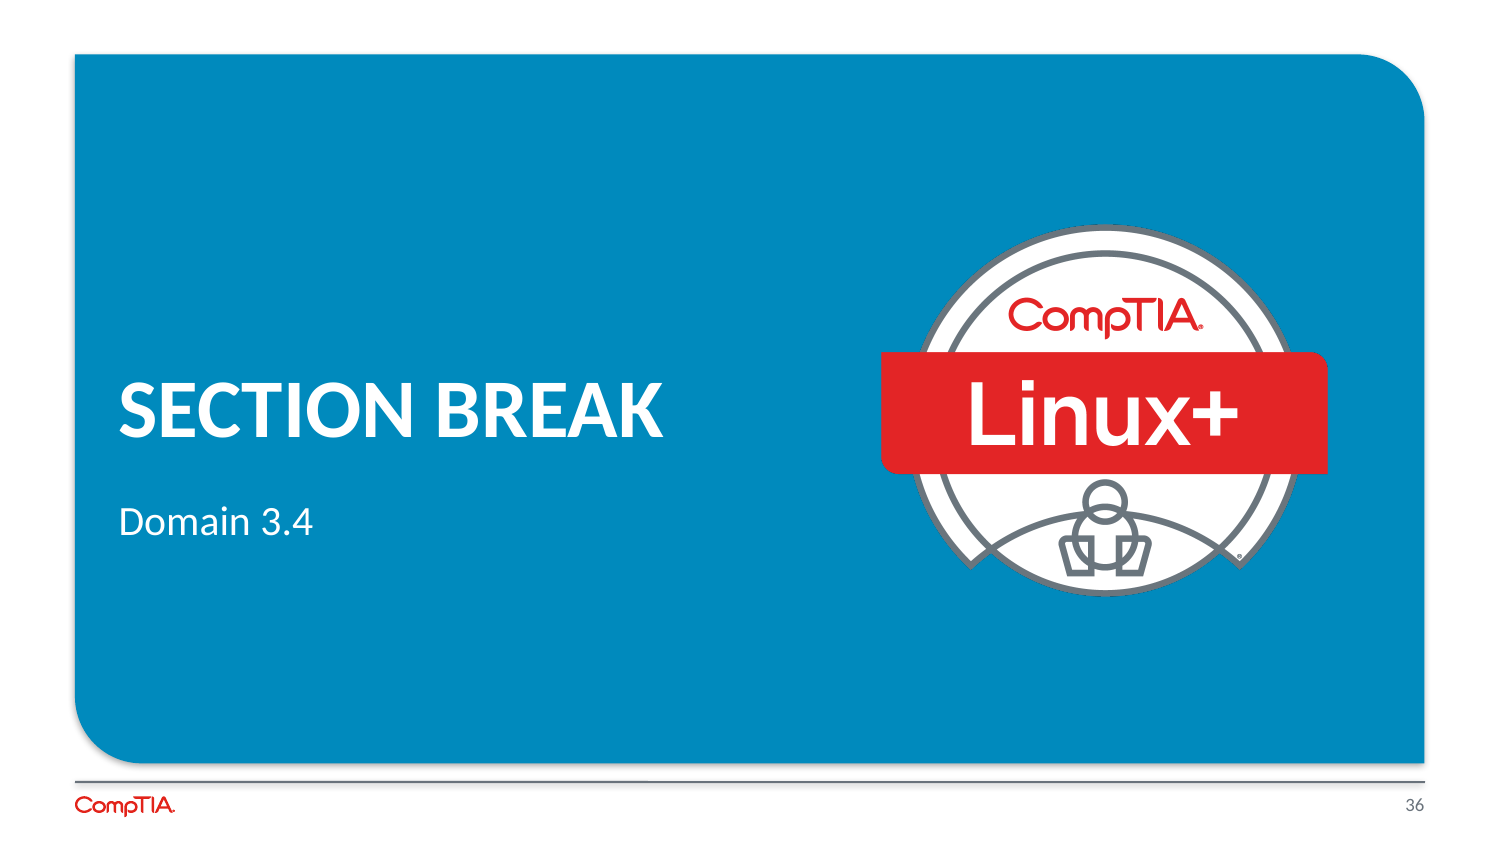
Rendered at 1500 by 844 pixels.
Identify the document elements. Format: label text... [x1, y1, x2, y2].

picture [882, 225, 1327, 596]
text_box Section break [118, 320, 798, 488]
text_box Domain 3.4 [118, 488, 798, 551]
text_box <number> [1382, 781, 1425, 827]
